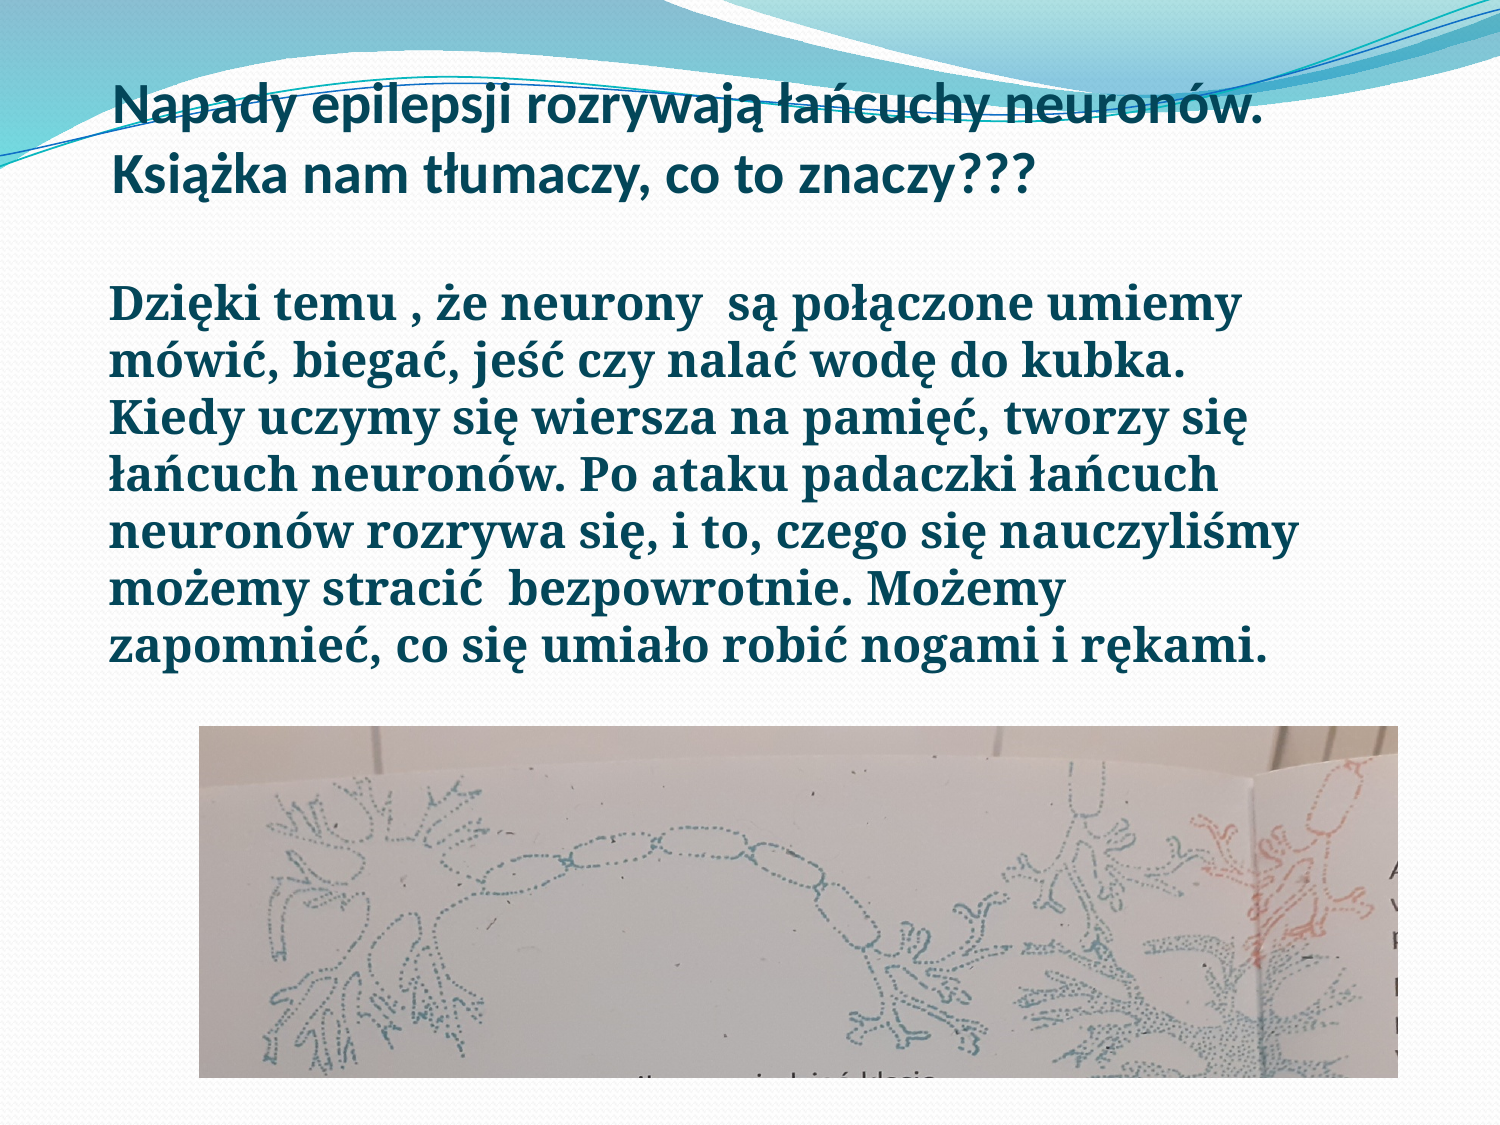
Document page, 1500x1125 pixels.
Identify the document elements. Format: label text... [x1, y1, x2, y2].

list Dzięki temu , że neurony są połączone umiemy mówić, biegać, jeść czy nalać wodę do kubka. Kiedy uczymy się wiersza na pamięć, tworzy się łańcuch neuronów. Po ataku padaczki łańcuch neuronów rozrywa się, i to, czego się nauczyliśmy możemy stracić bezpowrotnie. Możemy zapomnieć, co się umiało robić nogami i rękami. [105, 199, 1336, 715]
picture [198, 726, 1398, 1079]
title Napady epilepsji rozrywają łańcuchy neuronów. Książka nam tłumaczy, co to znaczy??? [112, 84, 1430, 275]
